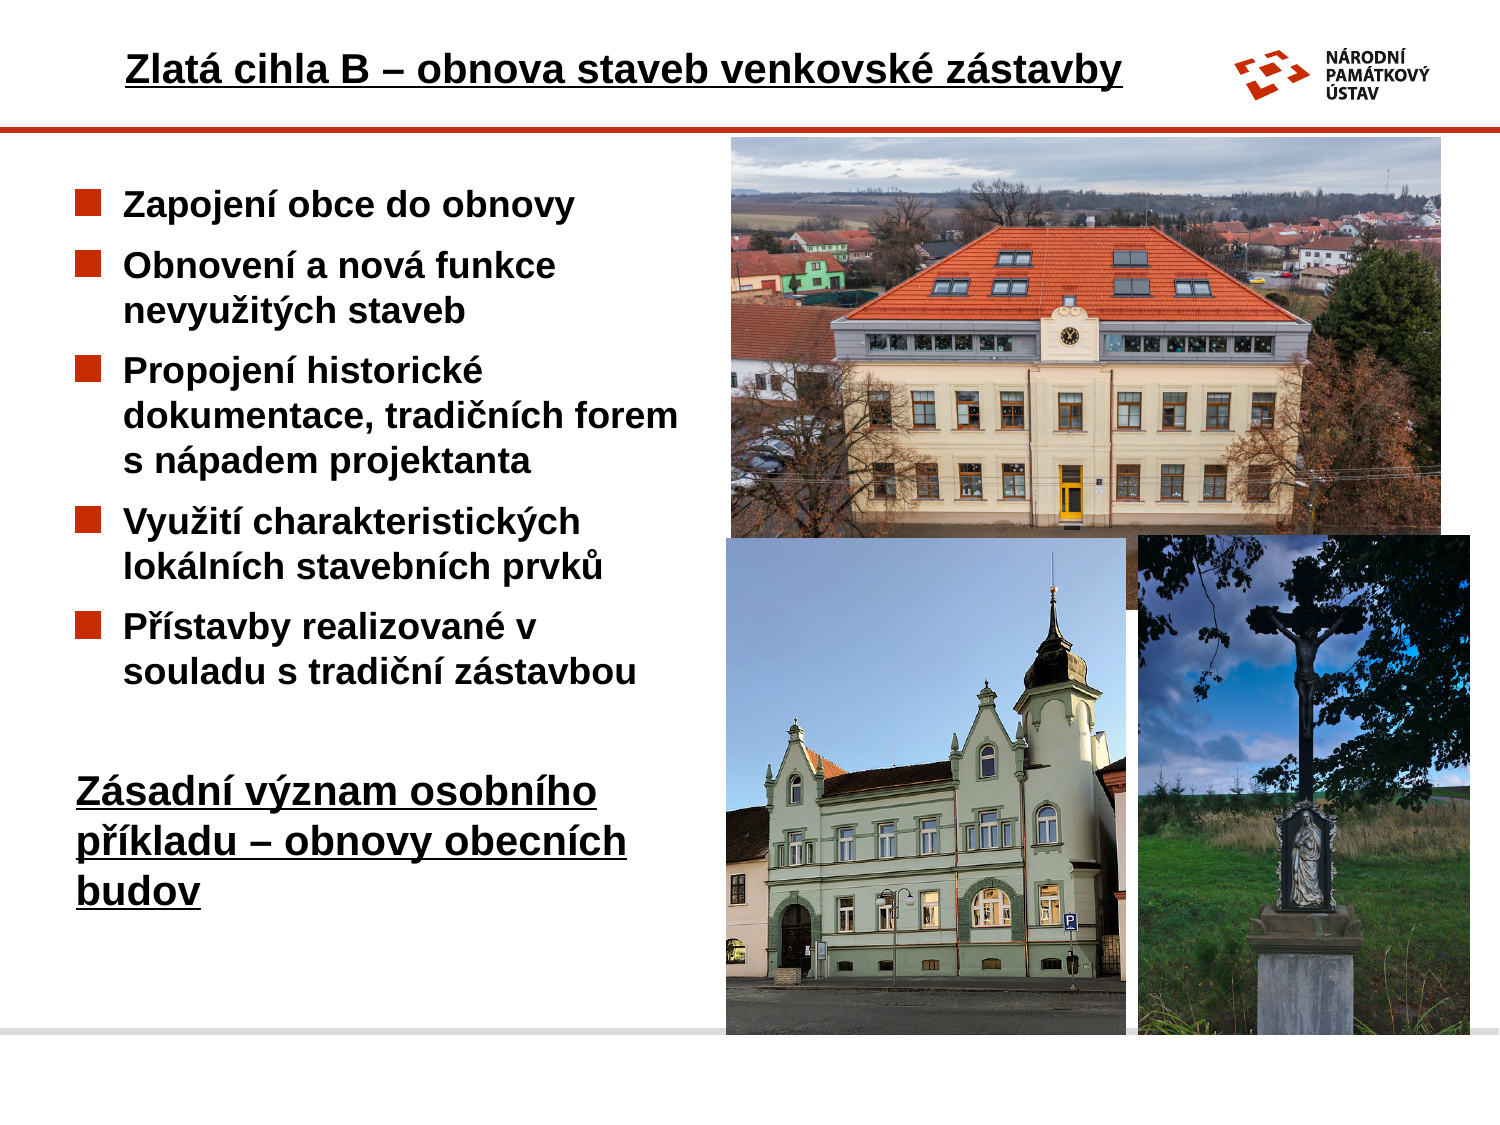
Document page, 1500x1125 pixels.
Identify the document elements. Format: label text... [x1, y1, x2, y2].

list Zapojení obce do obnovy Obnovení a nová funkce nevyužitých staveb Propojení historické dokumentace, tradičních forem s nápadem projektanta Využití charakteristických lokálních stavebních prvků Přístavby realizované v souladu s tradiční zástavbou Zásadní význam osobního příkladu – obnovy obecních budov [75, 172, 705, 952]
picture [726, 538, 1126, 1036]
picture [75, 611, 101, 639]
picture [75, 355, 101, 382]
picture [1138, 535, 1470, 1036]
picture [75, 250, 101, 277]
title Zlatá cihla B – obnova staveb venkovské zástavby [75, 30, 1188, 102]
picture [75, 189, 101, 216]
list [730, 136, 1441, 610]
picture [75, 506, 101, 533]
